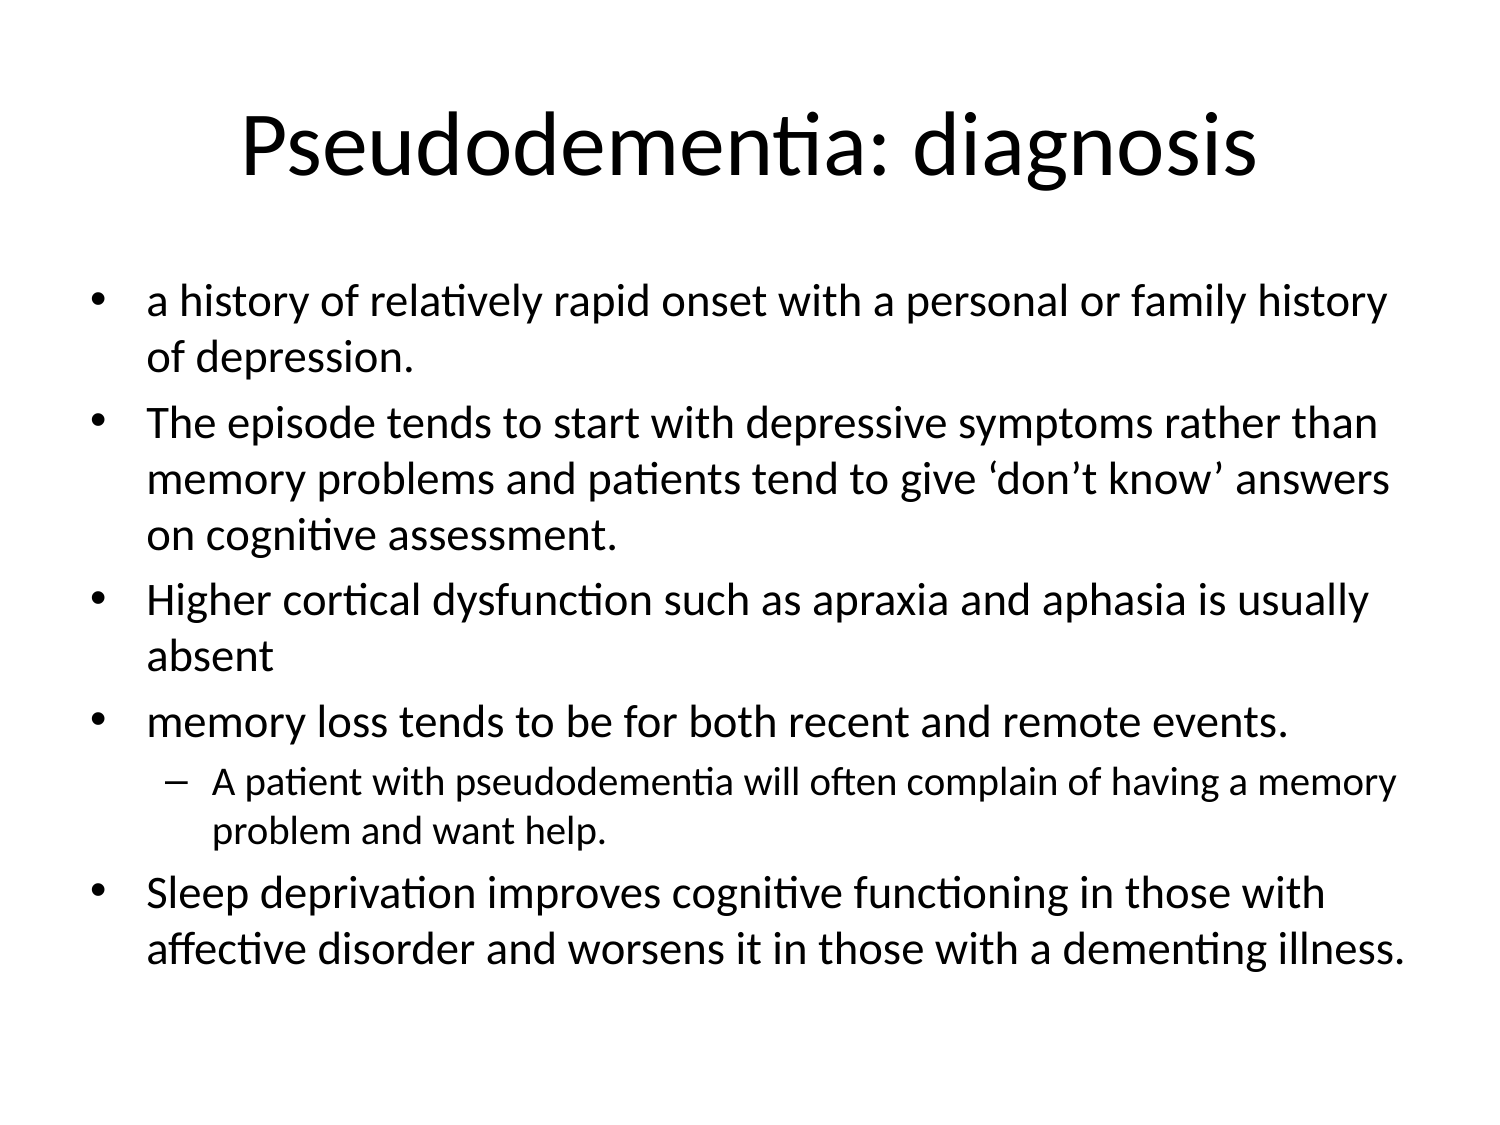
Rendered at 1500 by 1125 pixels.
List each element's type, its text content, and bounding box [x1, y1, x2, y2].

list a history of relatively rapid onset with a personal or family history of depression. The episode tends to start with depressive symptoms rather than memory problems and patients tend to give ‘don’t know’ answers on cognitive assessment. Higher cortical dysfunction such as apraxia and aphasia is usually absent memory loss tends to be for both recent and remote events. A patient with pseudodementia will often complain of having a memory problem and want help. Sleep deprivation improves cognitive functioning in those with affective disorder and worsens it in those with a dementing illness. [75, 262, 1425, 1005]
title Pseudodementia: diagnosis [75, 45, 1425, 233]
